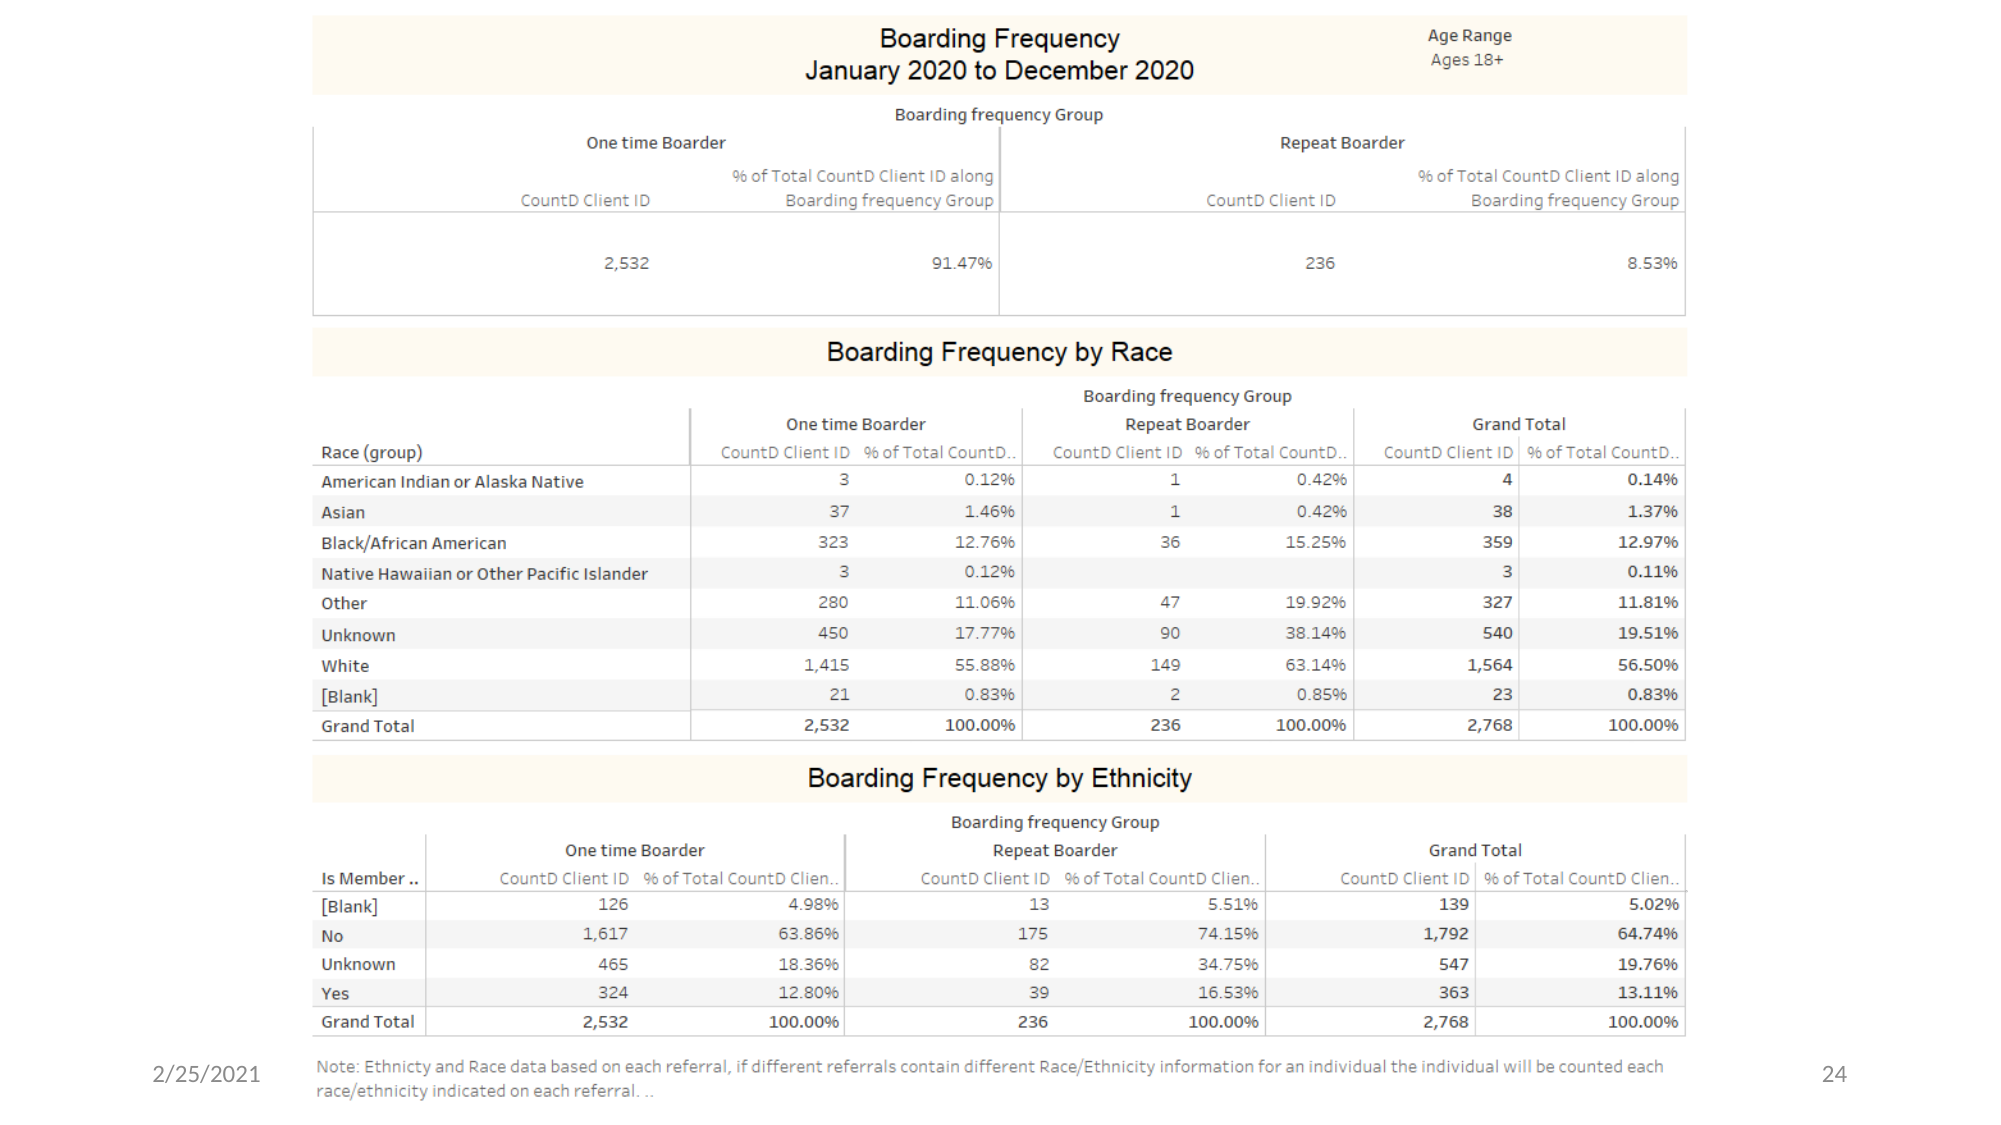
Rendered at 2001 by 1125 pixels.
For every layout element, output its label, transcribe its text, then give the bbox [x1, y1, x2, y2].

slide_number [137, 1042, 296, 1103]
slide_number 24 [1704, 1042, 1863, 1103]
picture [296, 0, 1704, 1125]
